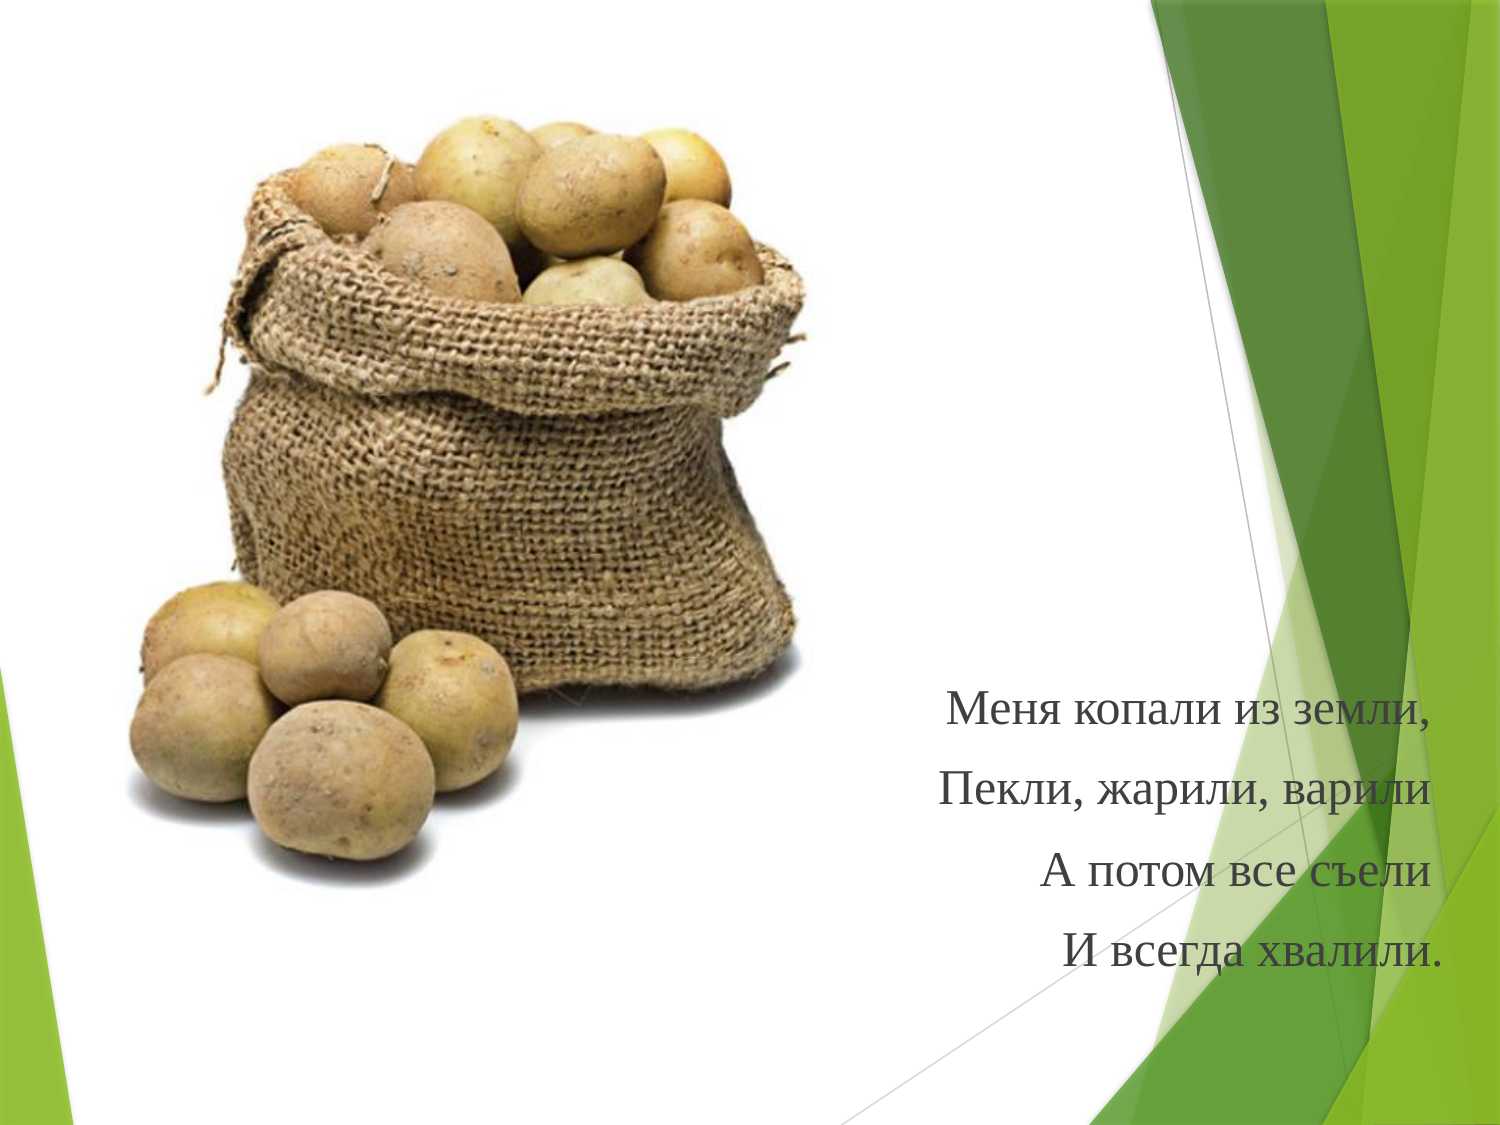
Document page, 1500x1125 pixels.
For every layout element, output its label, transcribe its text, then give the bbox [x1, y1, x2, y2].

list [76, 65, 828, 898]
list Меня копали из земли, Пекли, жарили, варили А потом все съели И всегда хвалили. [762, 262, 1460, 1095]
